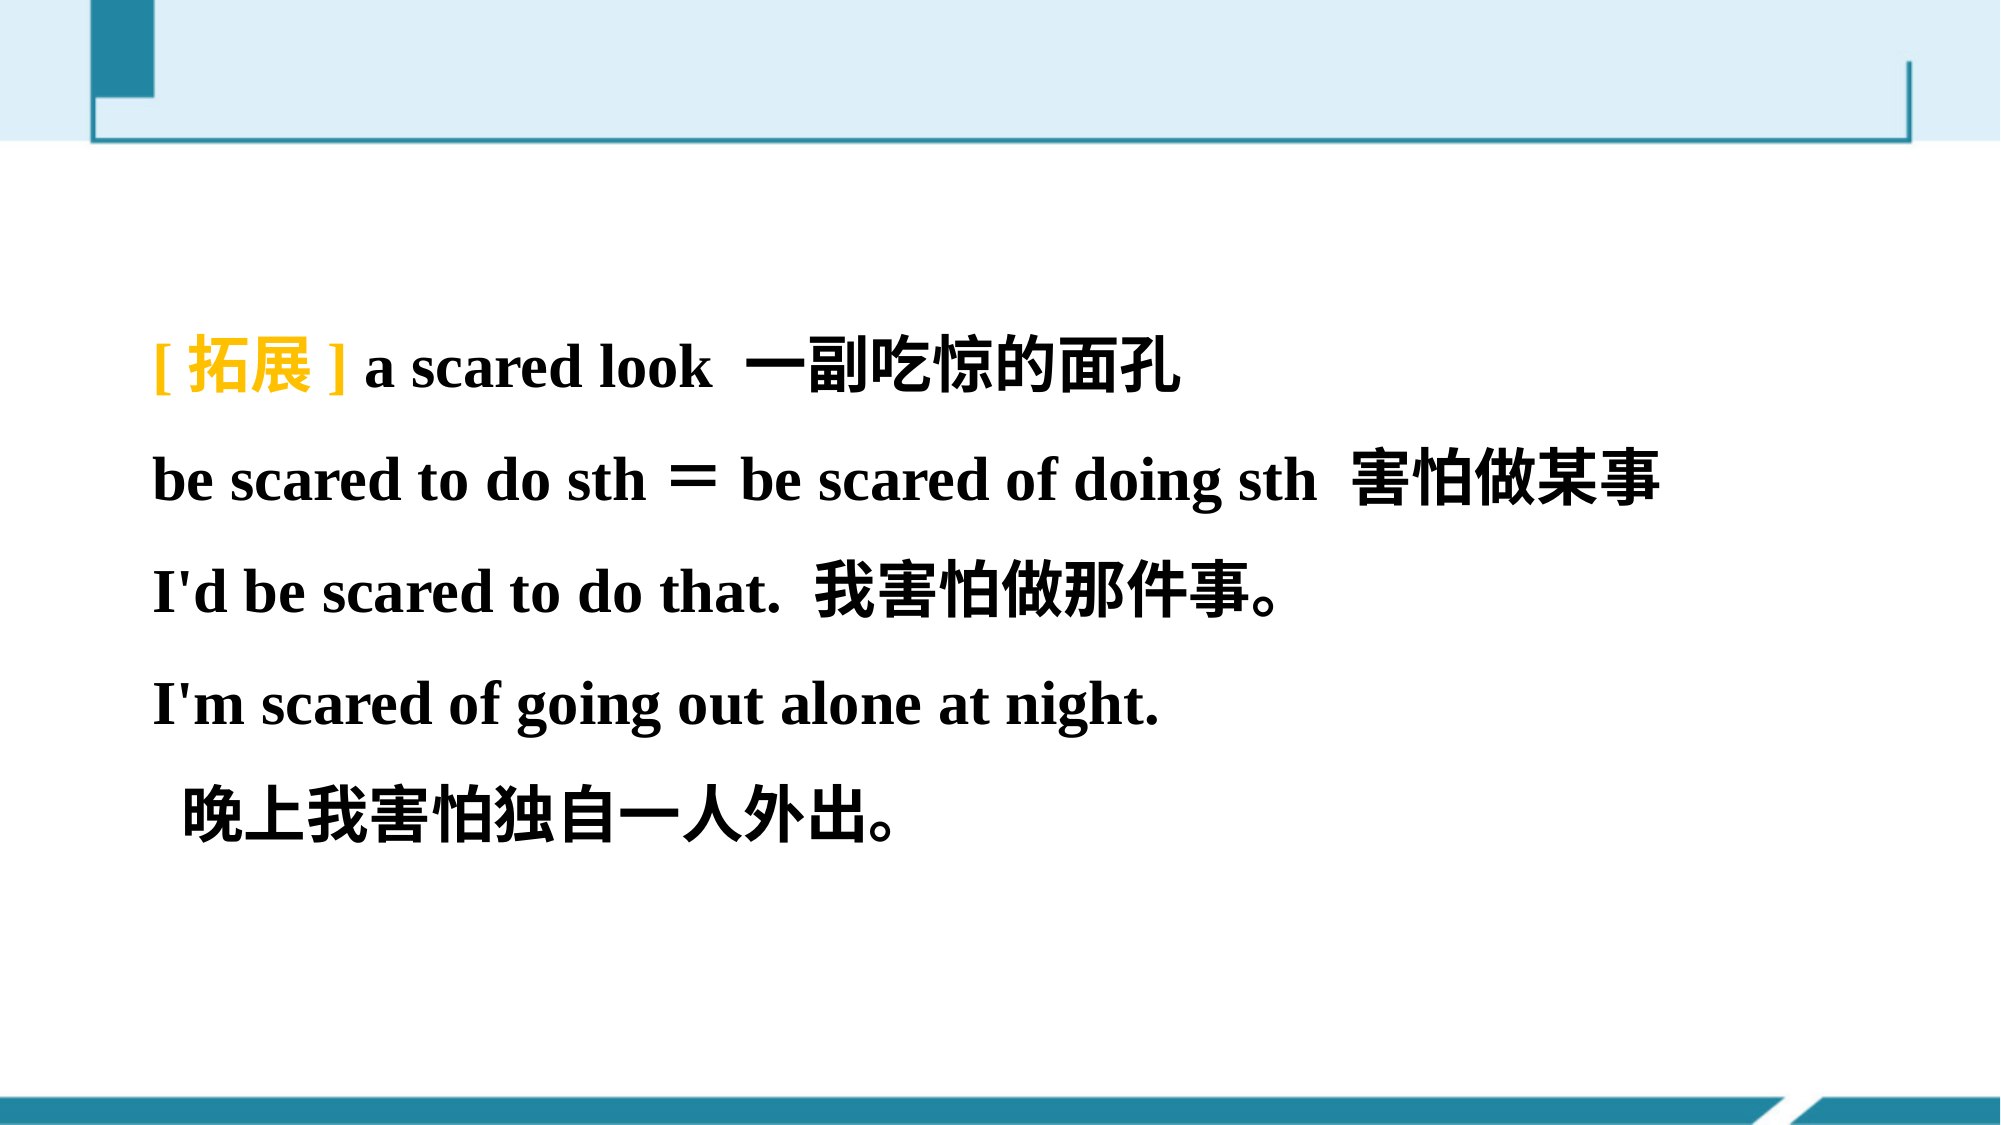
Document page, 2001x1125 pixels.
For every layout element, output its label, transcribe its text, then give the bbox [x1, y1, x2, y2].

picture [0, 0, 2001, 1125]
text_box [拓展] a scared look 一副吃惊的面孔 be scared to do sth＝be scared of doing sth 害怕做某事 I'd be scared to do that. 我害怕做那件事。 I'm scared of going out alone at night. 晚上我害怕独自一人外出。 [137, 280, 1735, 858]
